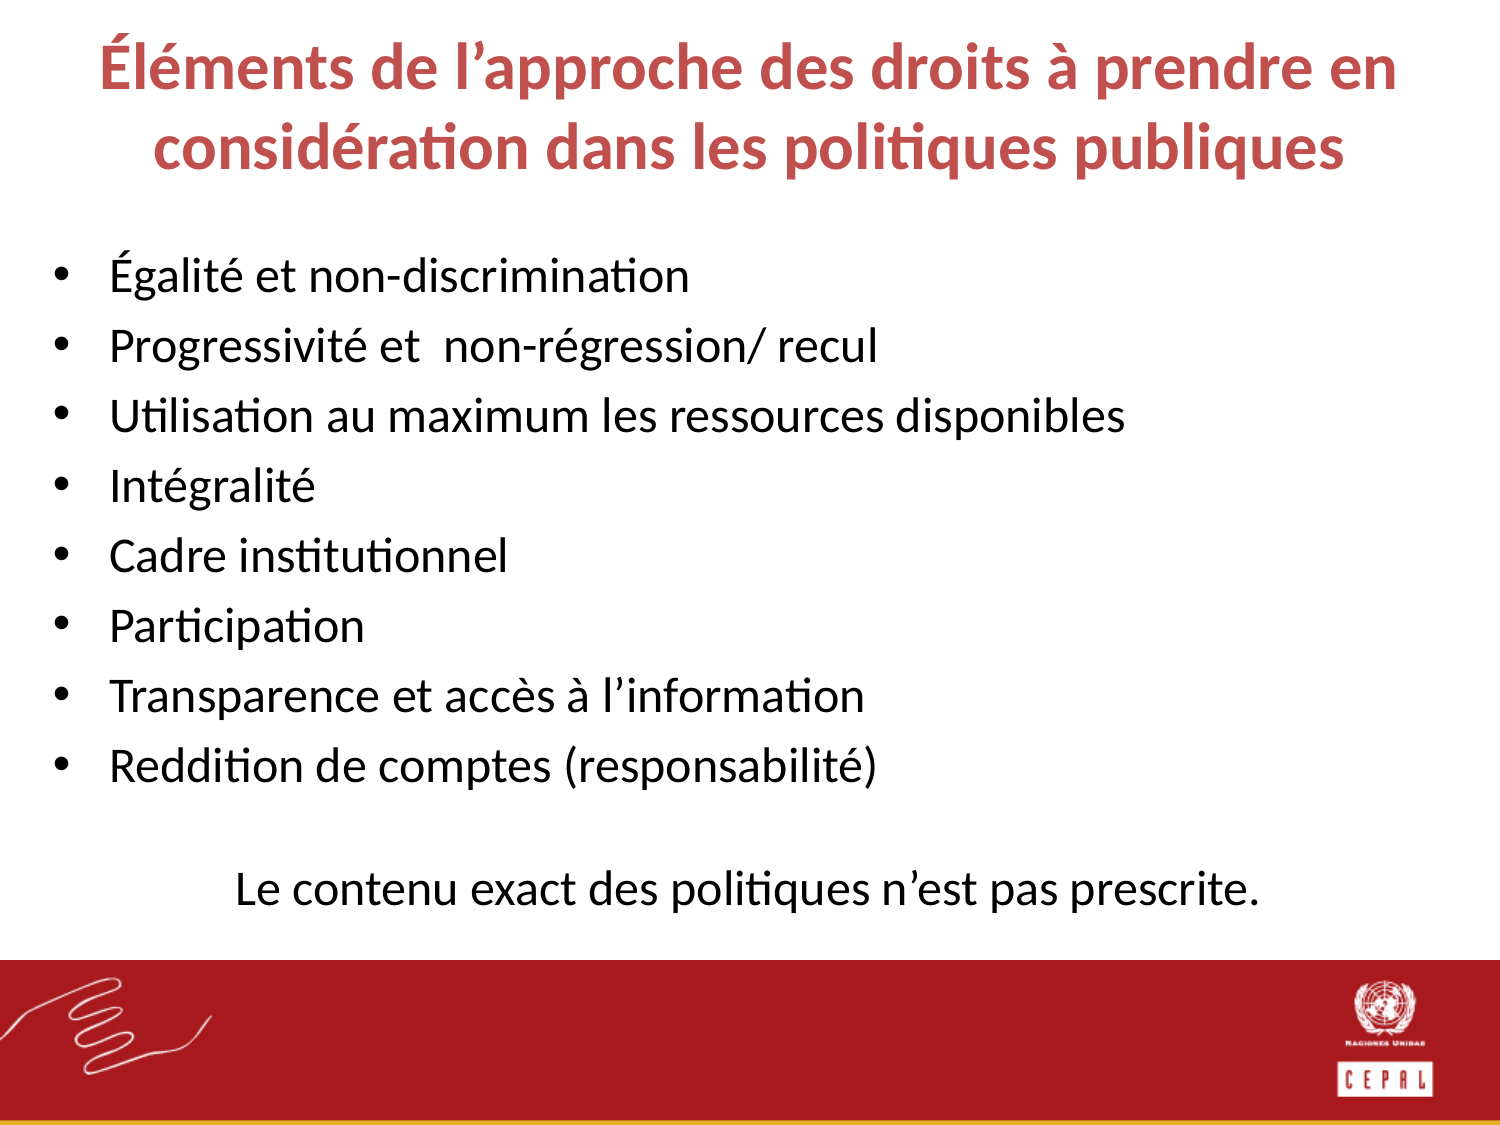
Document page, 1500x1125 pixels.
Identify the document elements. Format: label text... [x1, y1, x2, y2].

list Égalité et non-discrimination Progressivité et non-régression/ recul Utilisation au maximum les ressources disponibles Intégralité Cadre institutionnel Participation Transparence et accès à l’information Reddition de comptes (responsabilité) Le contenu exact des politiques n’est pas prescrite. [38, 235, 1460, 933]
picture [0, 960, 1500, 1125]
title Éléments de l’approche des droits à prendre en considération dans les politiques publiques [75, 15, 1425, 204]
